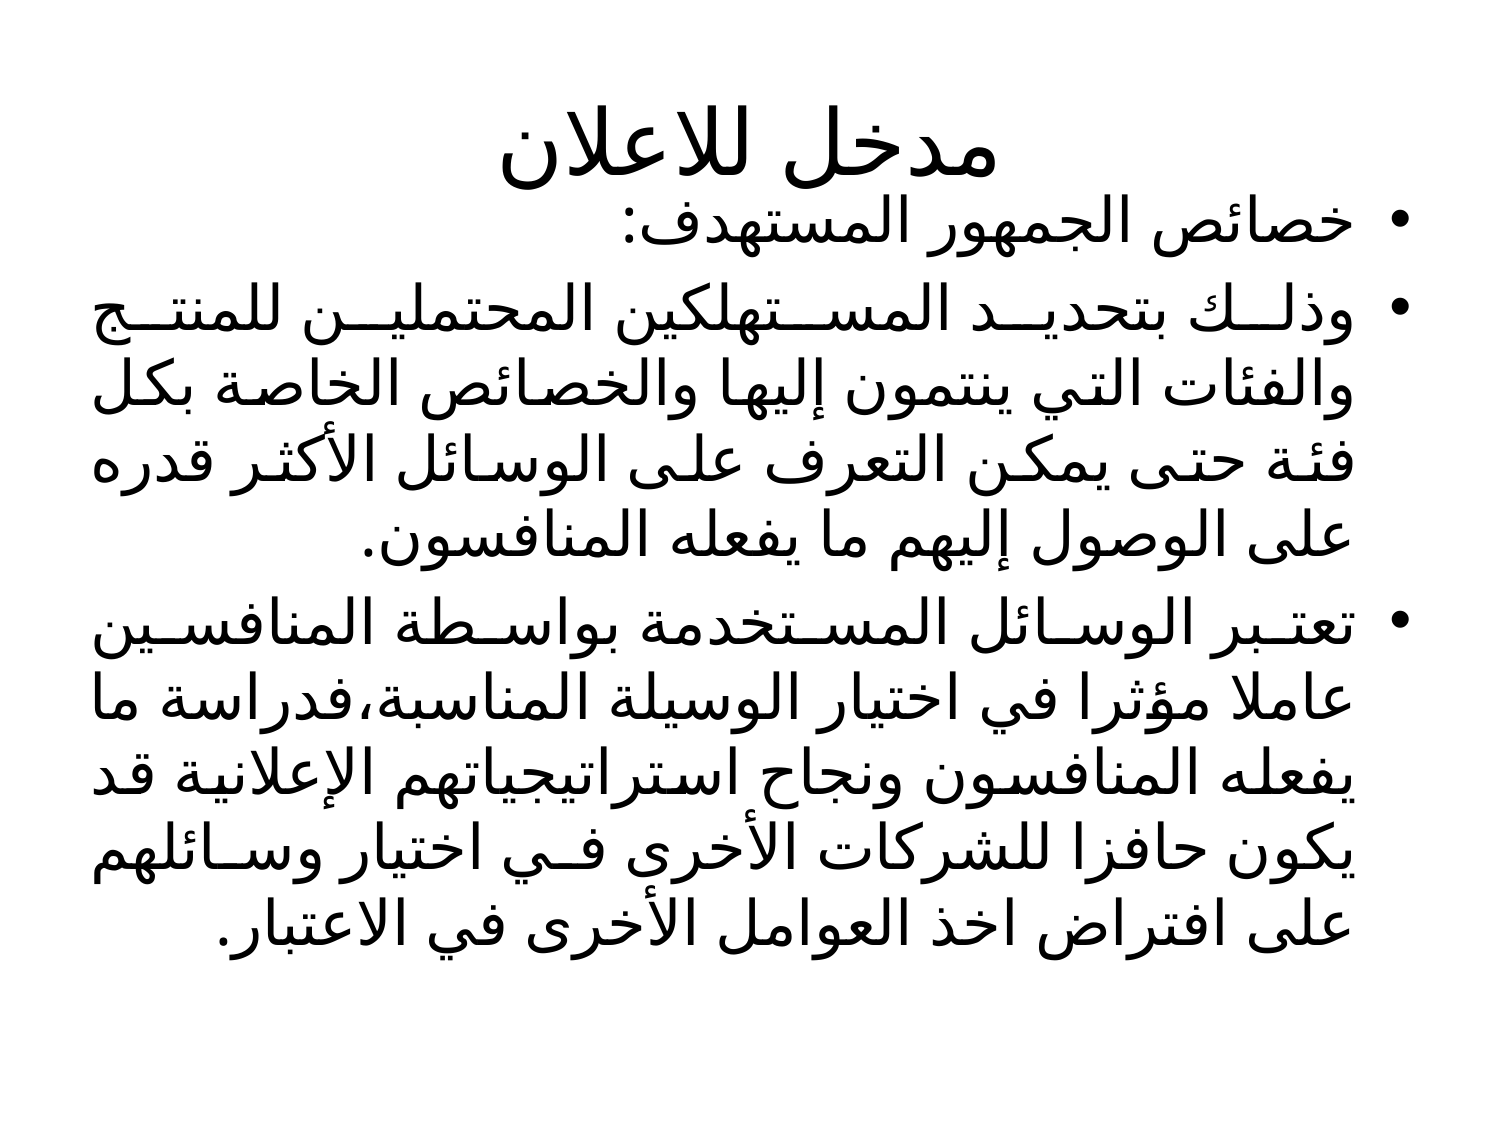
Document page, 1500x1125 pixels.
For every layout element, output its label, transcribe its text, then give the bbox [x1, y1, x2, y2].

list خصائص الجمهور المستهدف: وذلك بتحديد المستهلكين المحتملين للمنتج والفئات التي ينتمون إليها والخصائص الخاصة بكل فئة حتى يمكن التعرف على الوسائل الأكثر قدره على الوصول إليهم ما يفعله المنافسون. تعتبر الوسائل المستخدمة بواسطة المنافسين عاملا مؤثرا في اختيار الوسيلة المناسبة،فدراسة ما يفعله المنافسون ونجاح استراتيجياتهم الإعلانية قد يكون حافزا للشركات الأخرى في اختيار وسائلهم على افتراض اخذ العوامل الأخرى في الاعتبار. [75, 172, 1425, 1005]
title مدخل للاعلان [75, 45, 1425, 172]
